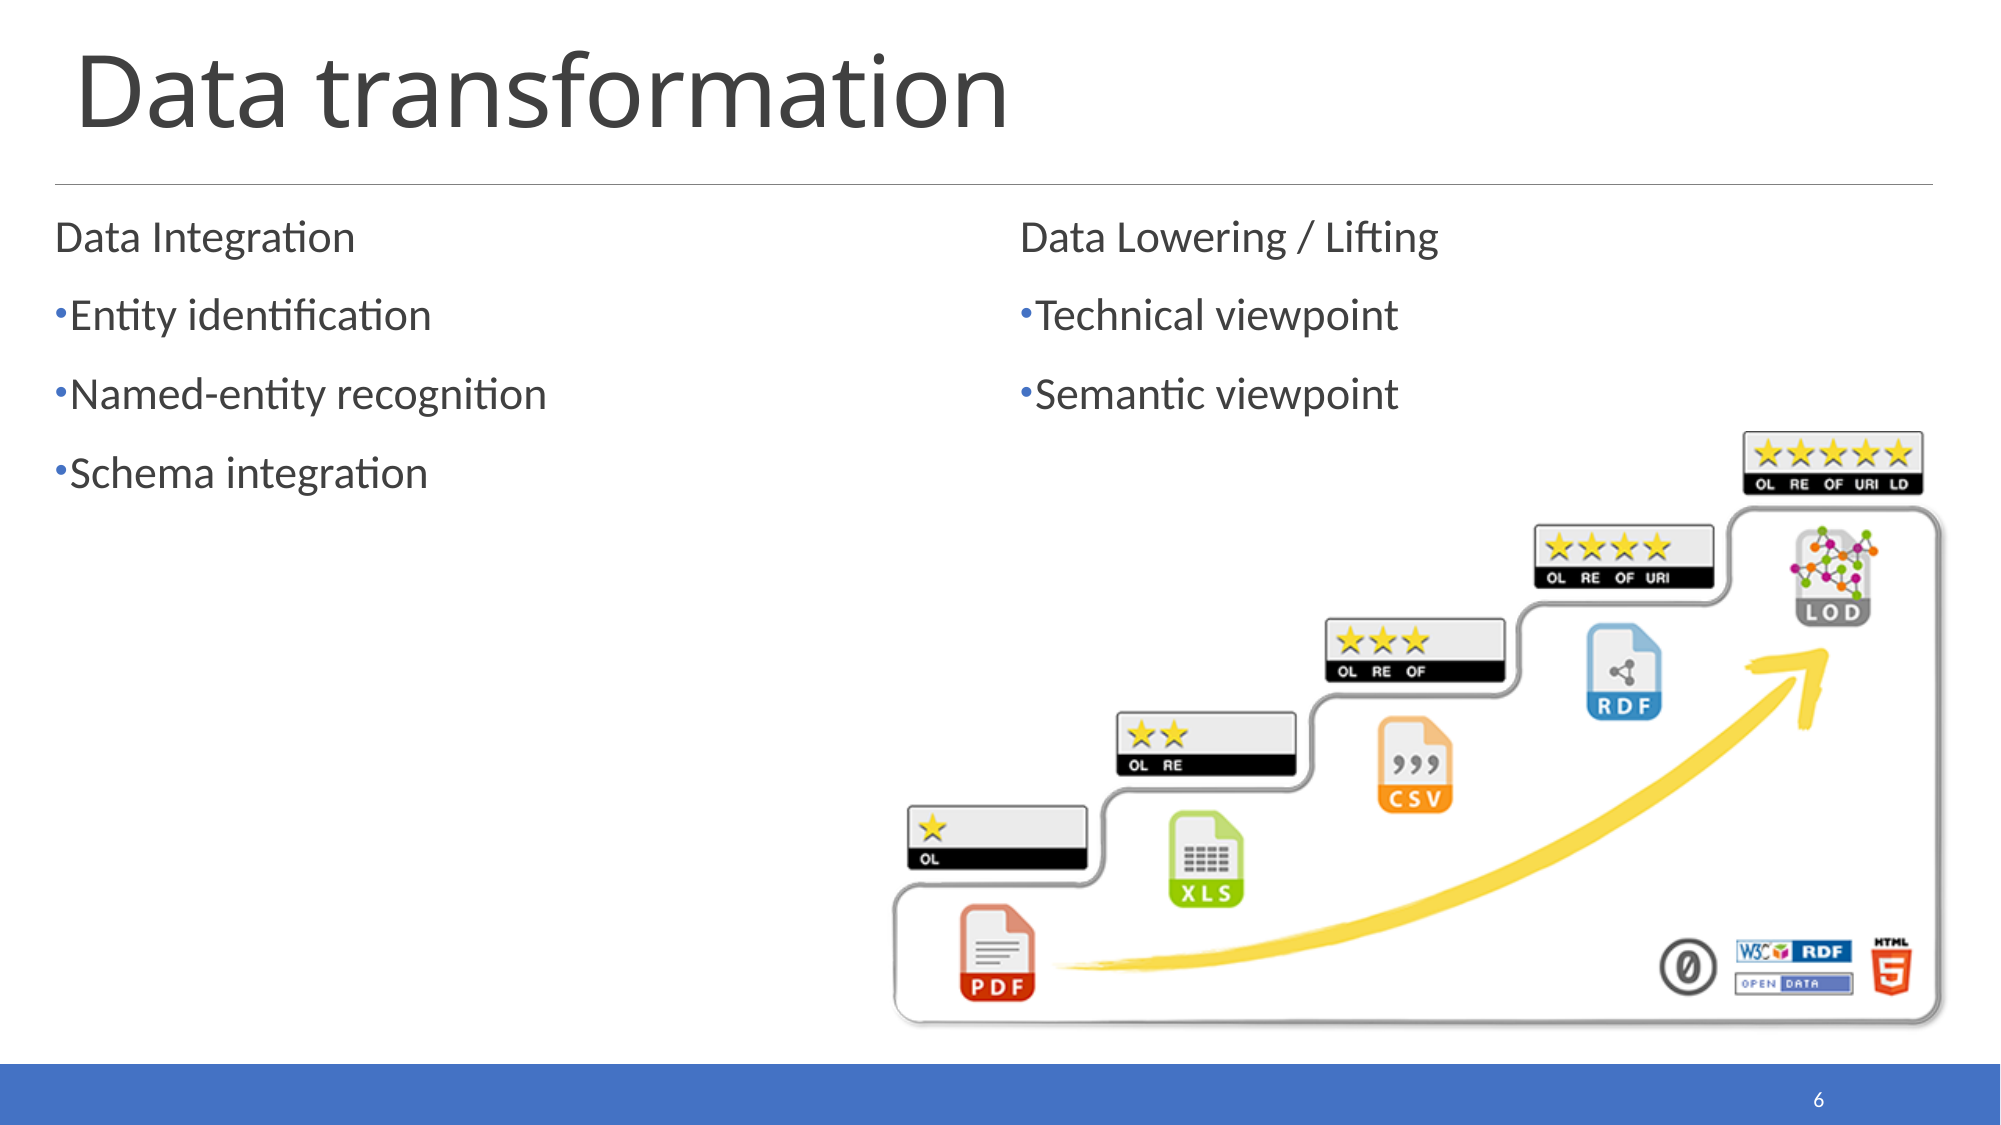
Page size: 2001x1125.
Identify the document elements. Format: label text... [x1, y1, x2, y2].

list Data Lowering / Lifting Technical viewpoint Semantic viewpoint [1020, 206, 1934, 428]
picture [887, 431, 1951, 1036]
slide_number 6 [1624, 1077, 1840, 1120]
title Data transformation [59, 29, 1937, 156]
list Data Integration Entity identification Named-entity recognition Schema integration [55, 206, 990, 1035]
